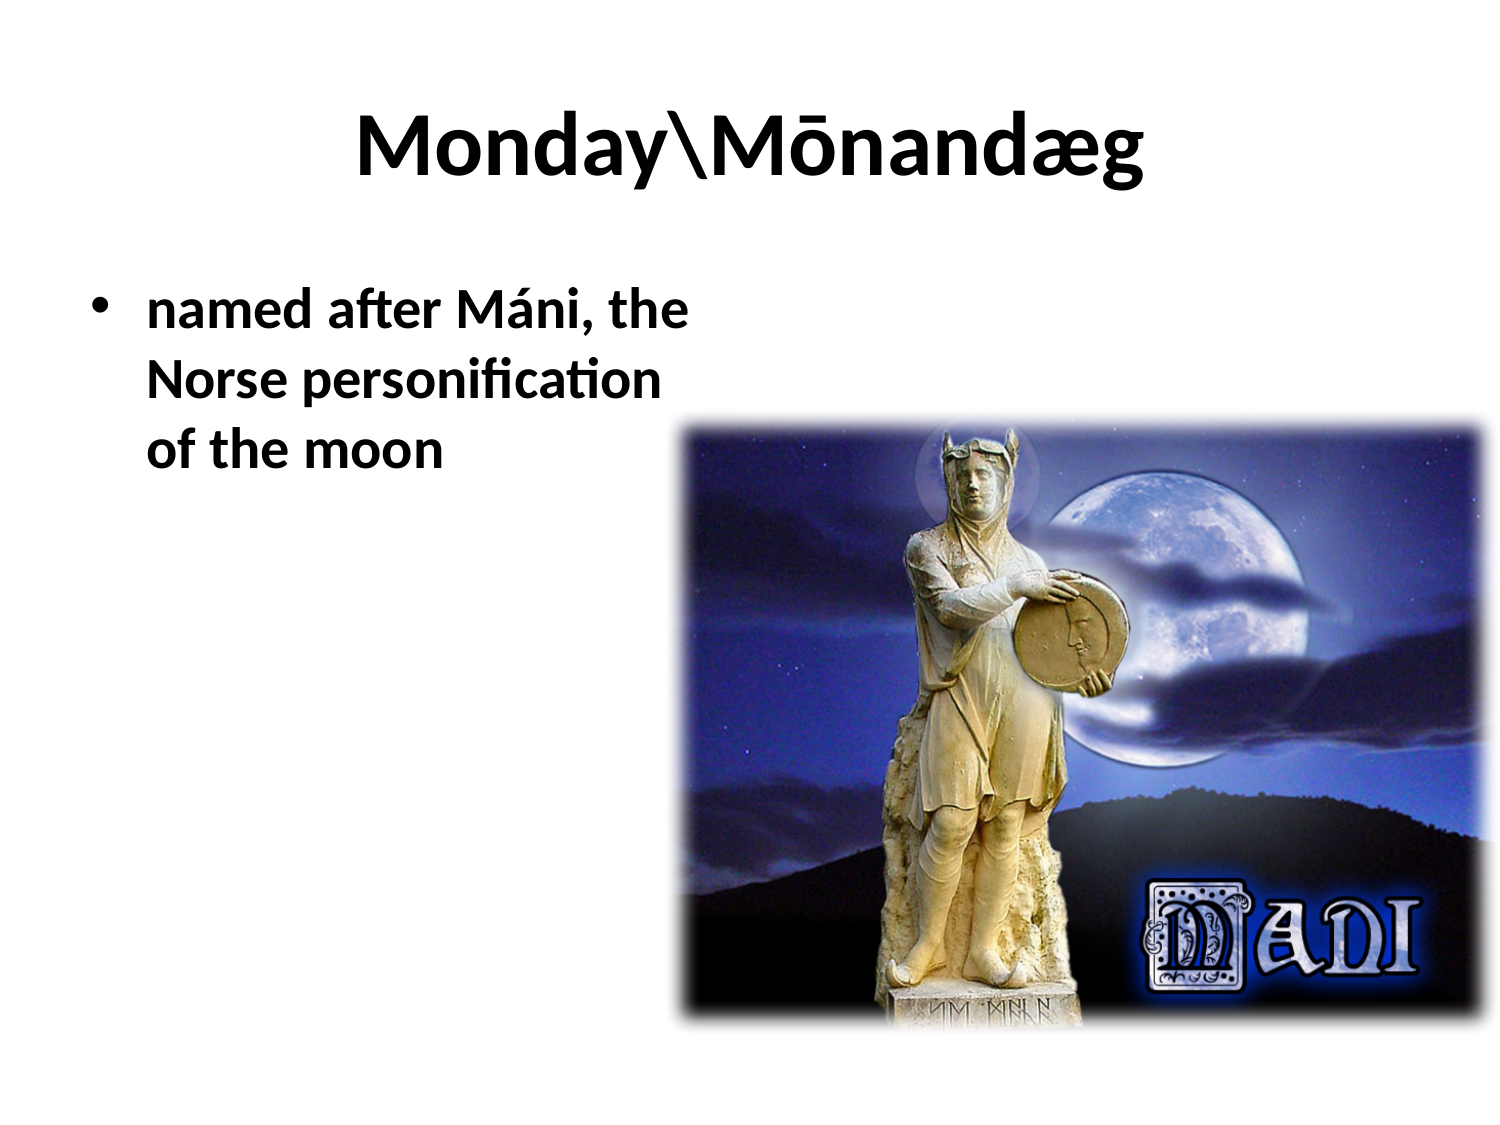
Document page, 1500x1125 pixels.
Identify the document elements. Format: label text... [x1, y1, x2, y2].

title Monday\Mōnandæg [75, 45, 1425, 233]
list named after Máni, the Norse personification of the moon [75, 262, 738, 1005]
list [663, 408, 1500, 1036]
